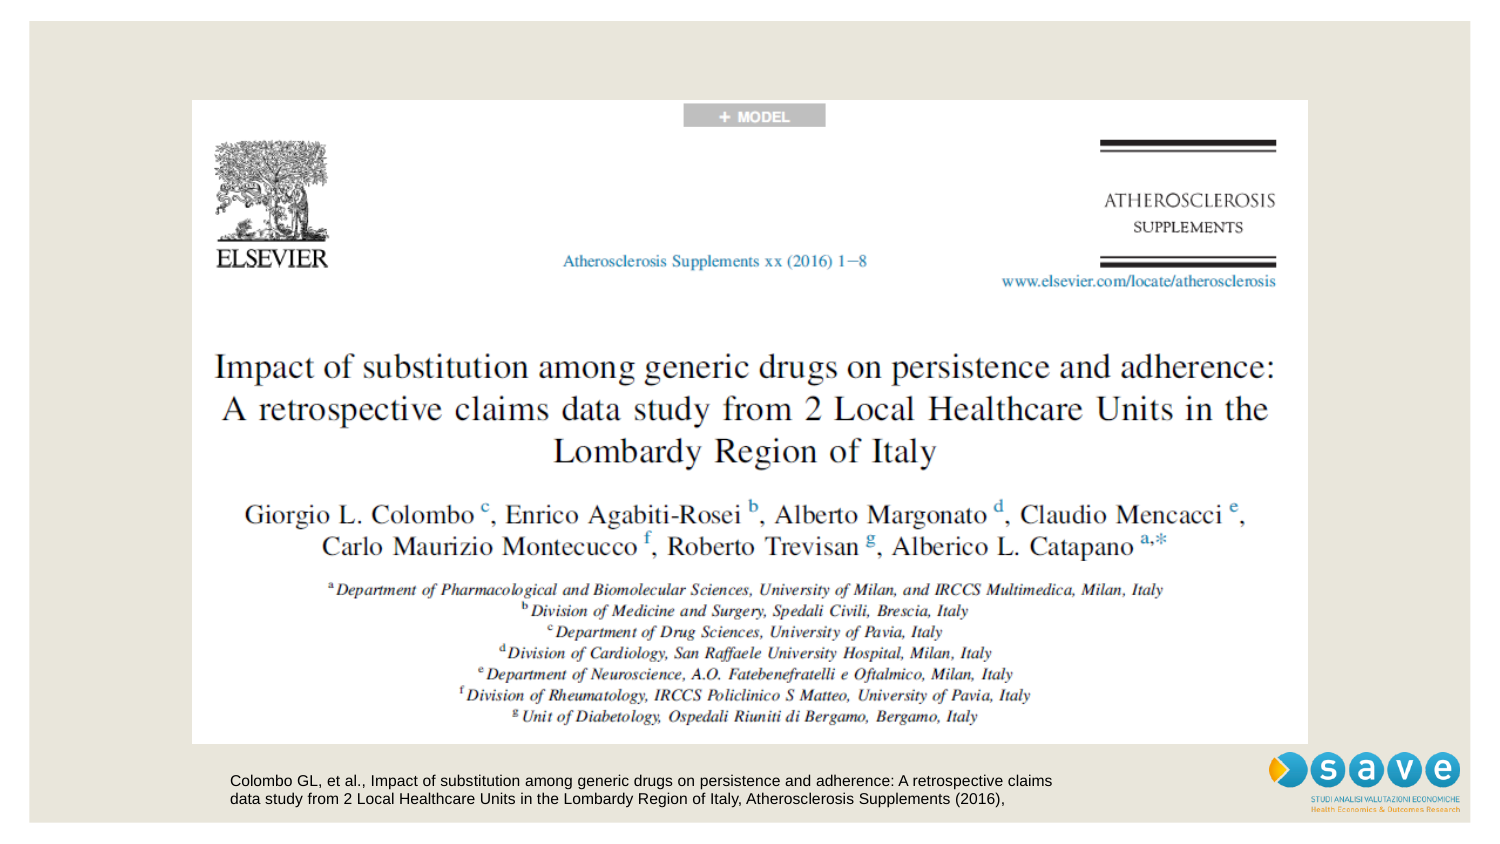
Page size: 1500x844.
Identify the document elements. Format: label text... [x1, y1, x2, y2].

picture [1269, 752, 1460, 812]
picture [192, 99, 1308, 744]
text_box Colombo GL, et al., Impact of substitution among generic drugs on persistence and adherence: A retrospective claims data study from 2 Local Healthcare Units in the Lombardy Region of Italy, Atherosclerosis Supplements (2016), [215, 762, 1101, 816]
